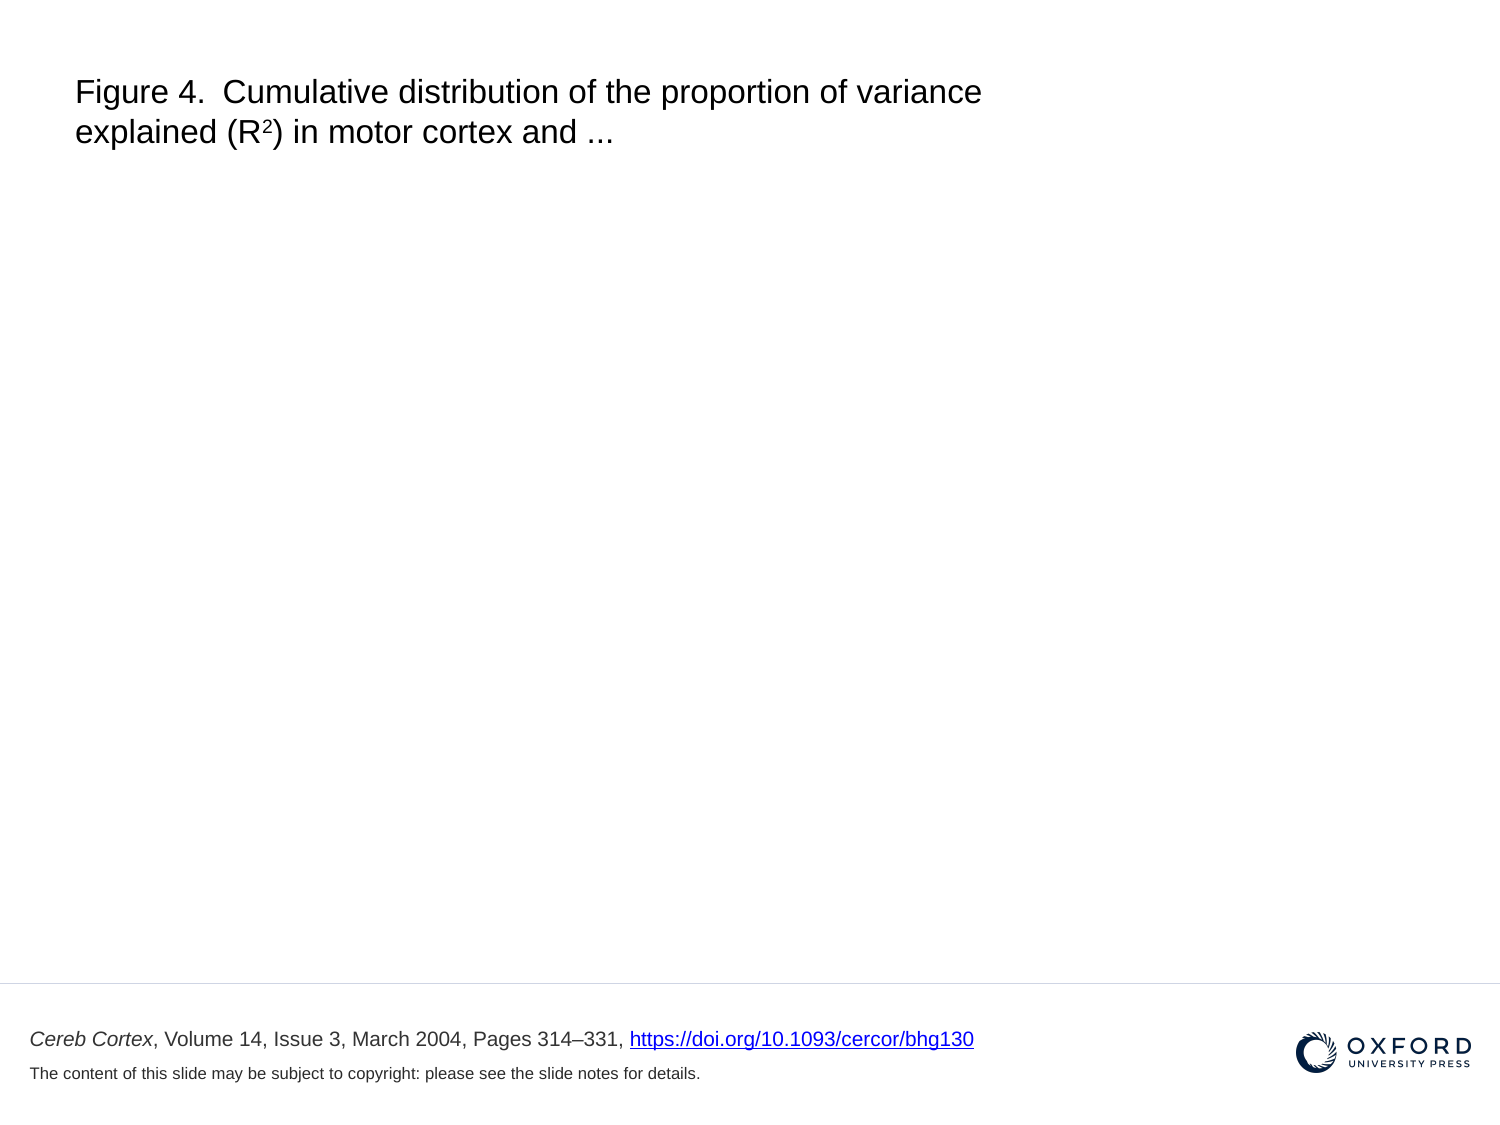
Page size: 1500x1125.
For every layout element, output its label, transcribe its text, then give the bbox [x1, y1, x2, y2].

footer Cereb Cortex, Volume 14, Issue 3, March 2004, Pages 314–331, https://doi.org/10.1093/cercor/bhg130 The content of this slide may be subject to copyright: please see the slide notes for details. [0, 983, 1260, 1125]
title Figure 4. Cumulative distribution of the proportion of variance explained (R2) in motor cortex and ... [75, 69, 1078, 171]
picture [1296, 1032, 1471, 1073]
